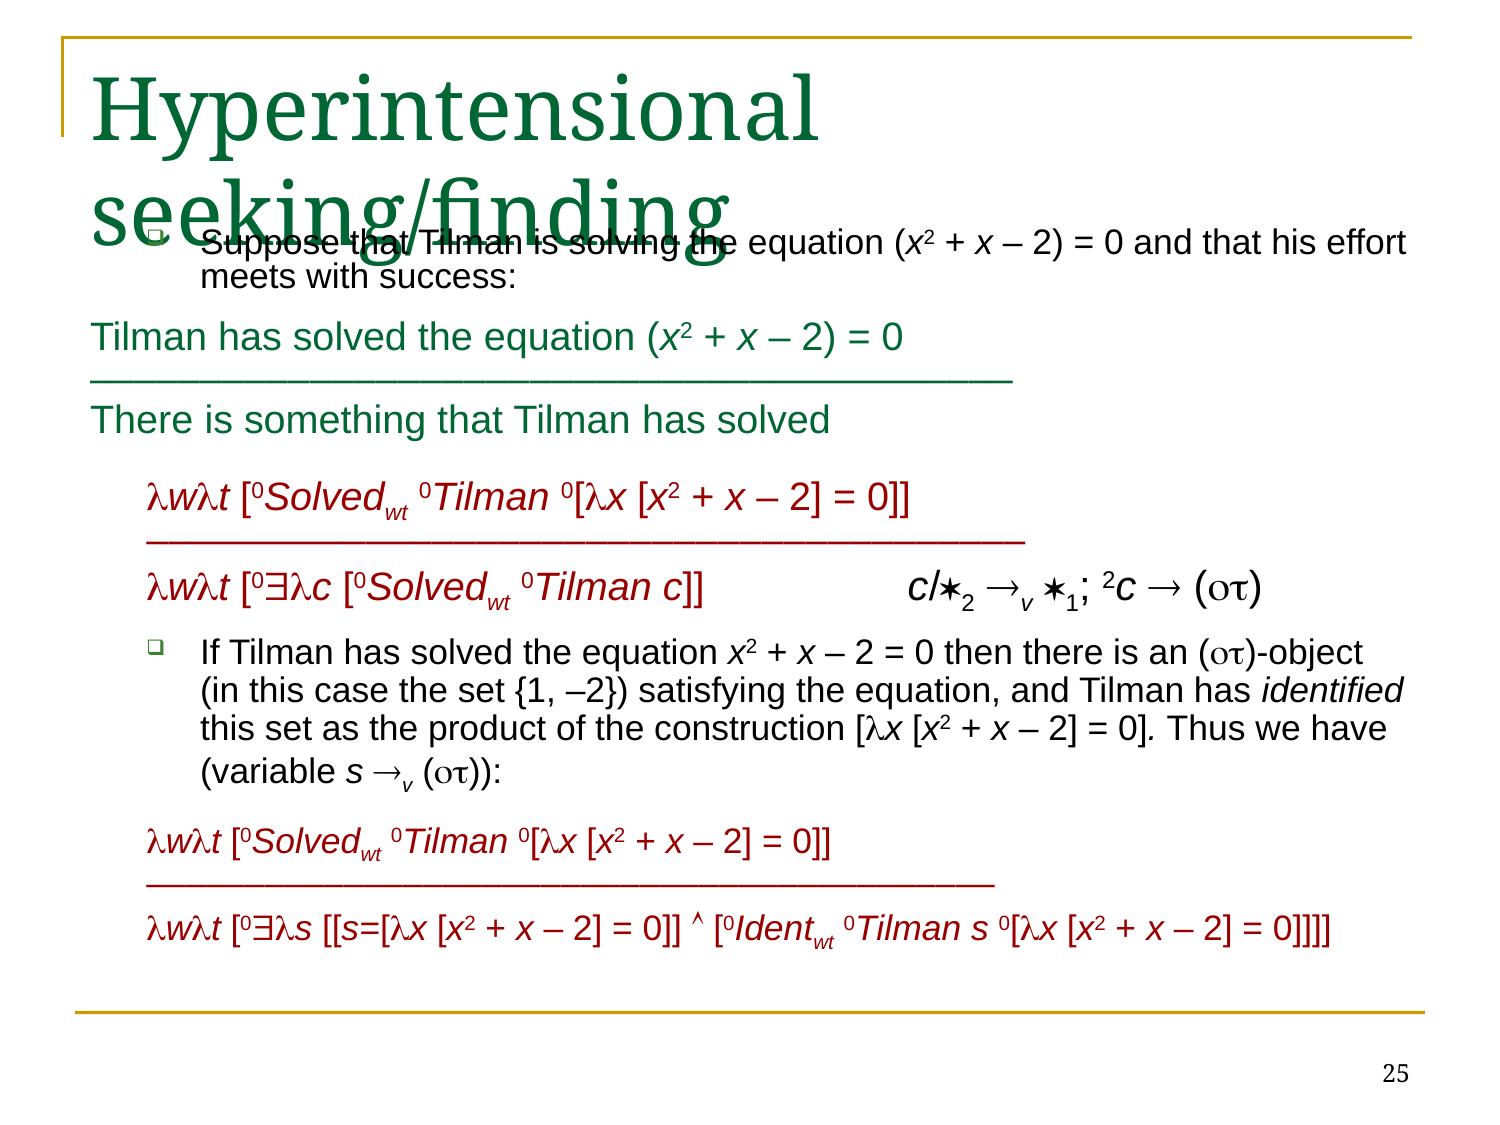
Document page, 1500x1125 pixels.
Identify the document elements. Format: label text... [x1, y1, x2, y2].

title Hyperintensional seeking/finding [75, 45, 1425, 185]
slide_number 25 [1074, 1024, 1425, 1100]
list Suppose that Tilman is solving the equation (x2 + x – 2) = 0 and that his effort meets with success: Tilman has solved the equation (x2 + x – 2) = 0 –––––––––––––––––––––––––––––––––––––––––– There is something that Tilman has solved wt [0Solvedwt 0Tilman 0[x [x2 + x – 2] = 0]] –––––––––––––––––––––––––––––––––––––––– wt [0c [0Solvedwt 0Tilman c]] c/2 v 1; 2c  () If Tilman has solved the equation x2 + x – 2 = 0 then there is an ()-object (in this case the set {1, –2}) satisfying the equation, and Tilman has identified this set as the product of the construction [x [x2 + x – 2] = 0]. Thus we have (variable s v ()): wt [0Solvedwt 0Tilman 0[x [x2 + x – 2] = 0]] ––––––––––––––––––––––––––––––––––––––––––– wt [0s [[s=[x [x2 + x – 2] = 0]]  [0Identwt 0Tilman s 0[x [x2 + x – 2] = 0]]]] [75, 220, 1425, 1006]
